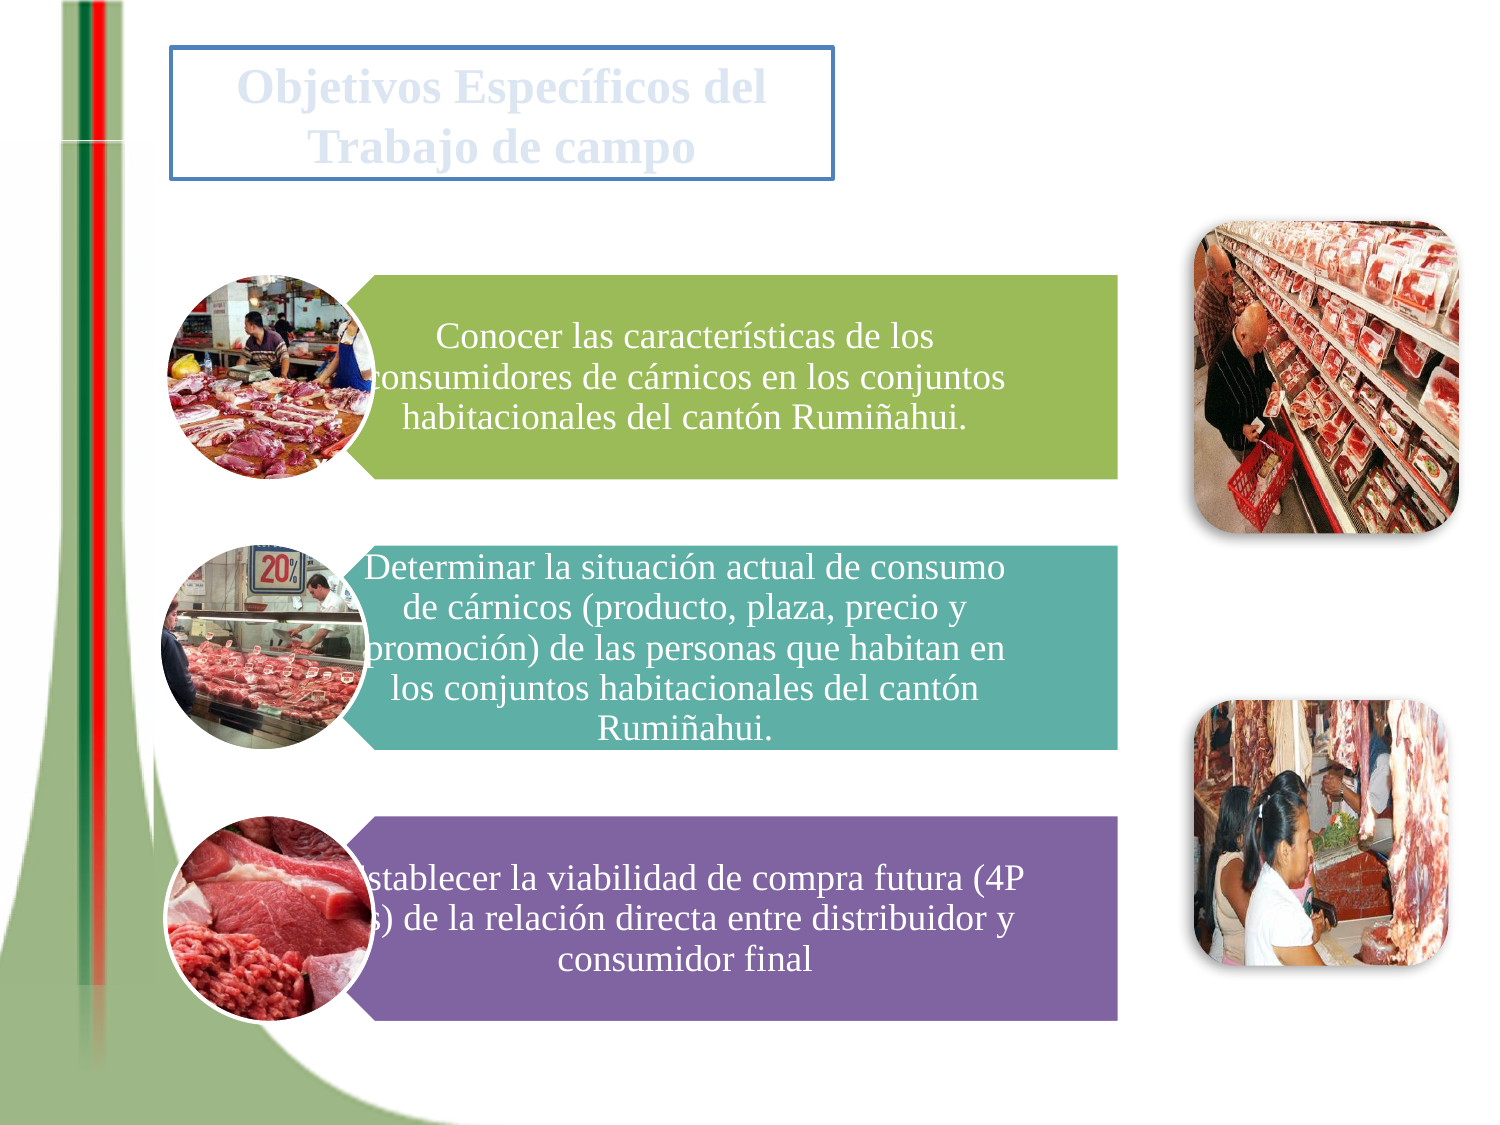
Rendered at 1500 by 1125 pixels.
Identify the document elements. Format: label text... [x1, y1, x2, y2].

picture [0, 0, 1500, 1125]
text_box [0, 140, 154, 272]
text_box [2, 272, 1282, 1024]
text_box Objetivos Específicos del Trabajo de campo [169, 45, 835, 181]
